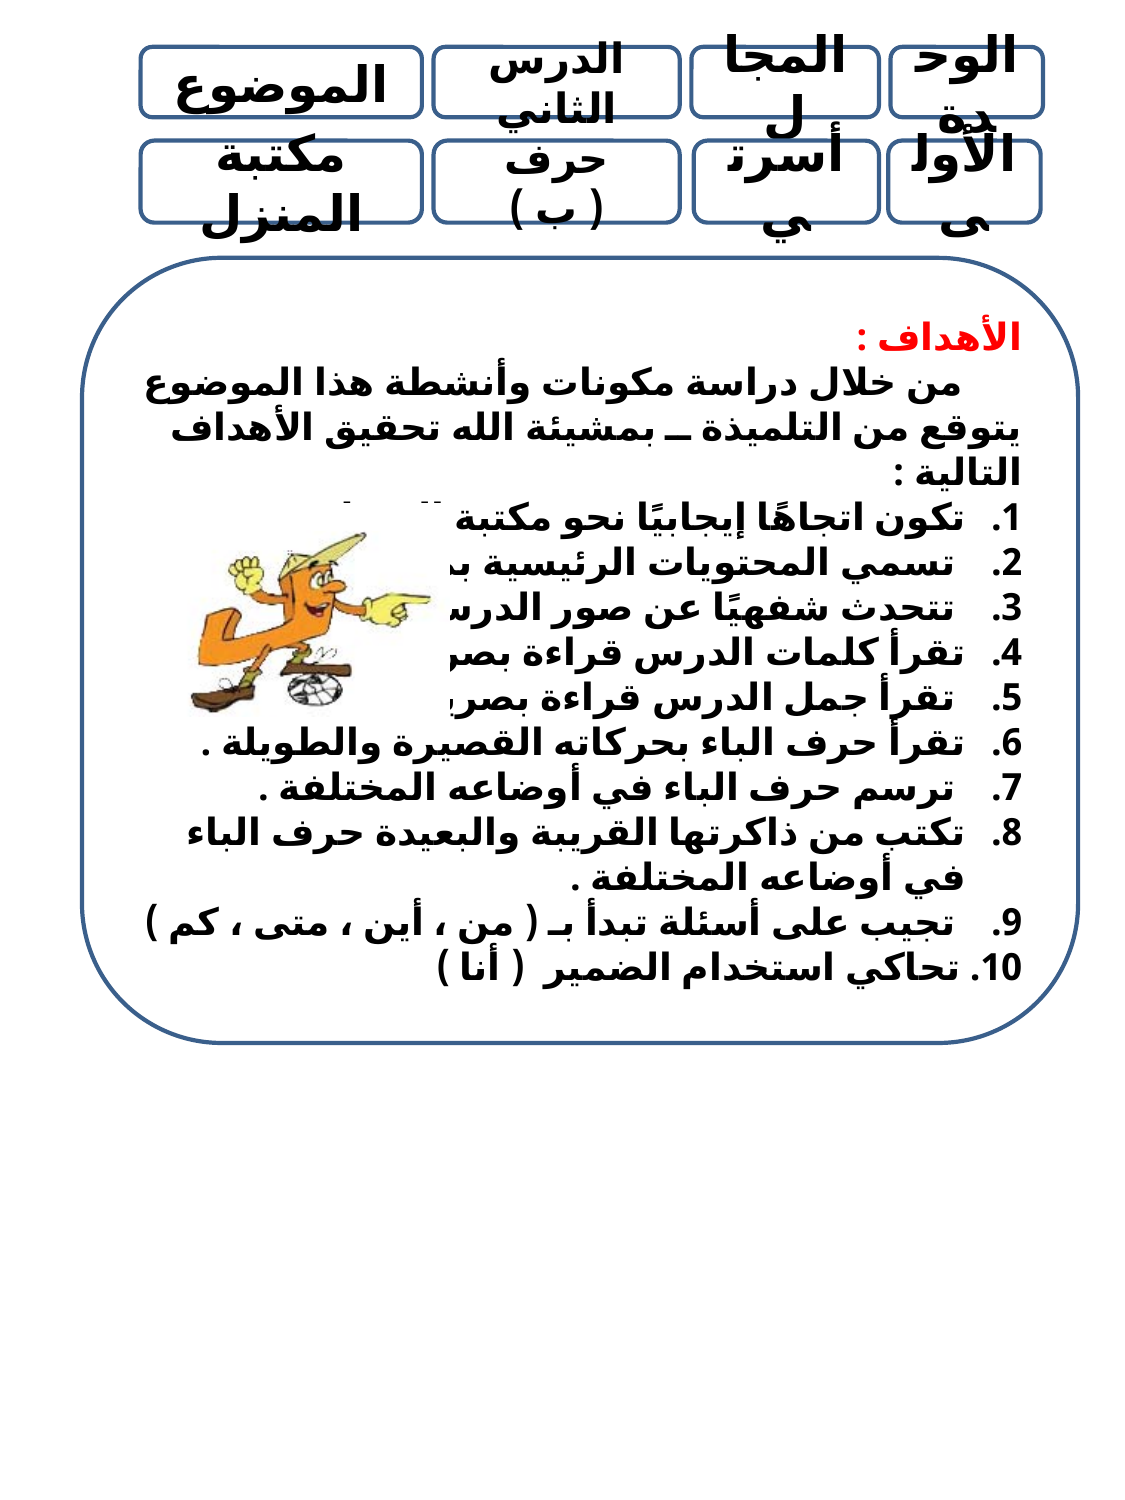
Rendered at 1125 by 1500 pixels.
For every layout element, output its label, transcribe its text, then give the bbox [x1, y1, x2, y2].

picture [175, 503, 450, 717]
text_box الموضوع [138, 44, 424, 120]
text_box مكتبة المنزل [138, 138, 424, 225]
text_box الدرس الثاني [431, 44, 682, 120]
text_box المجال [689, 44, 882, 120]
text_box الأولى [886, 138, 1043, 225]
text_box الوحدة [888, 44, 1046, 120]
text_box الأهداف : من خلال دراسة مكونات وأنشطة هذا الموضوع يتوقع من التلميذة ــ بمشيئة الله تحقيق الأهداف التالية : تكون اتجاهًا إيجابيًا نحو مكتبة المنزل . تسمي المحتويات الرئيسية بمكتبة المنزل . تتحدث شفهيًا عن صور الدرس . تقرأ كلمات الدرس قراءة بصرية . تقرأ جمل الدرس قراءة بصرية . تقرأ حرف الباء بحركاته القصيرة والطويلة . ترسم حرف الباء في أوضاعه المختلفة . تكتب من ذاكرتها القريبة والبعيدة حرف الباء في أوضاعه المختلفة . تجيب على أسئلة تبدأ بـ ( من ، أين ، متى ، كم ) 10. تحاكي استخدام الضمير ( أنا ) [79, 255, 1081, 1046]
text_box حرف ( ب ) [431, 138, 682, 225]
text_box أسرتي [691, 138, 882, 225]
